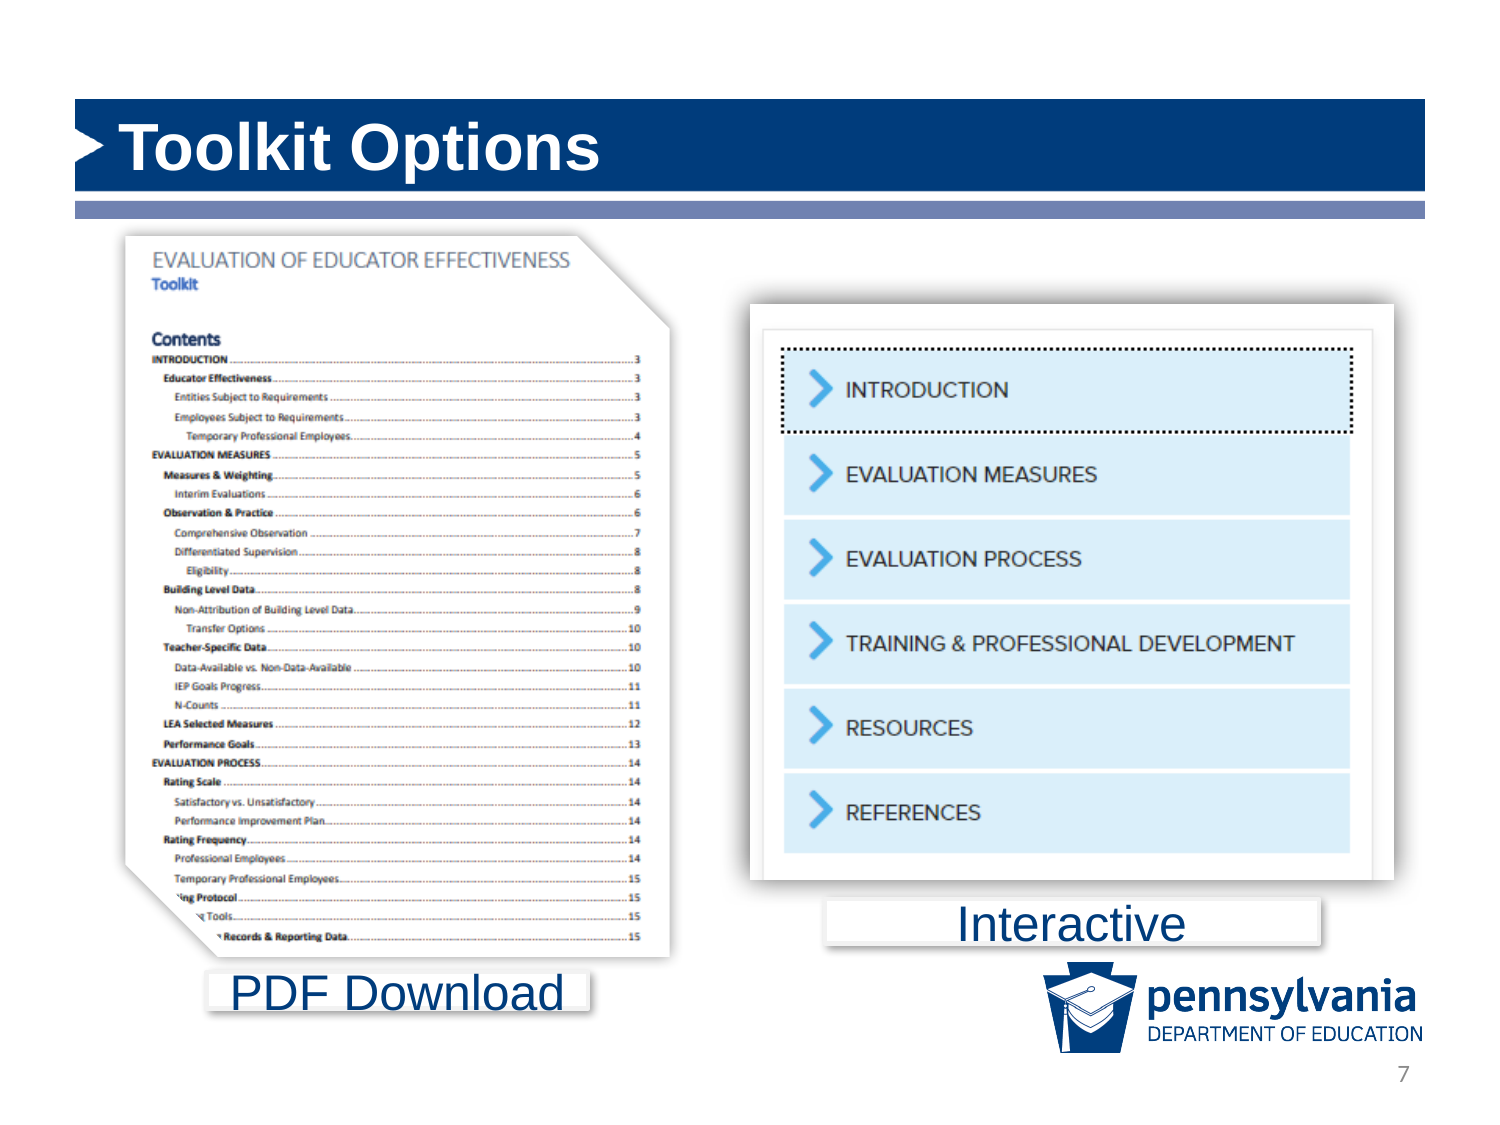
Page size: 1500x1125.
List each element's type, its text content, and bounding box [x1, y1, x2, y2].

title Toolkit Options [75, 50, 1425, 238]
picture [1043, 962, 1422, 1053]
slide_number 7 [1074, 1042, 1425, 1103]
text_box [749, 304, 1394, 944]
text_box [132, 243, 663, 1009]
